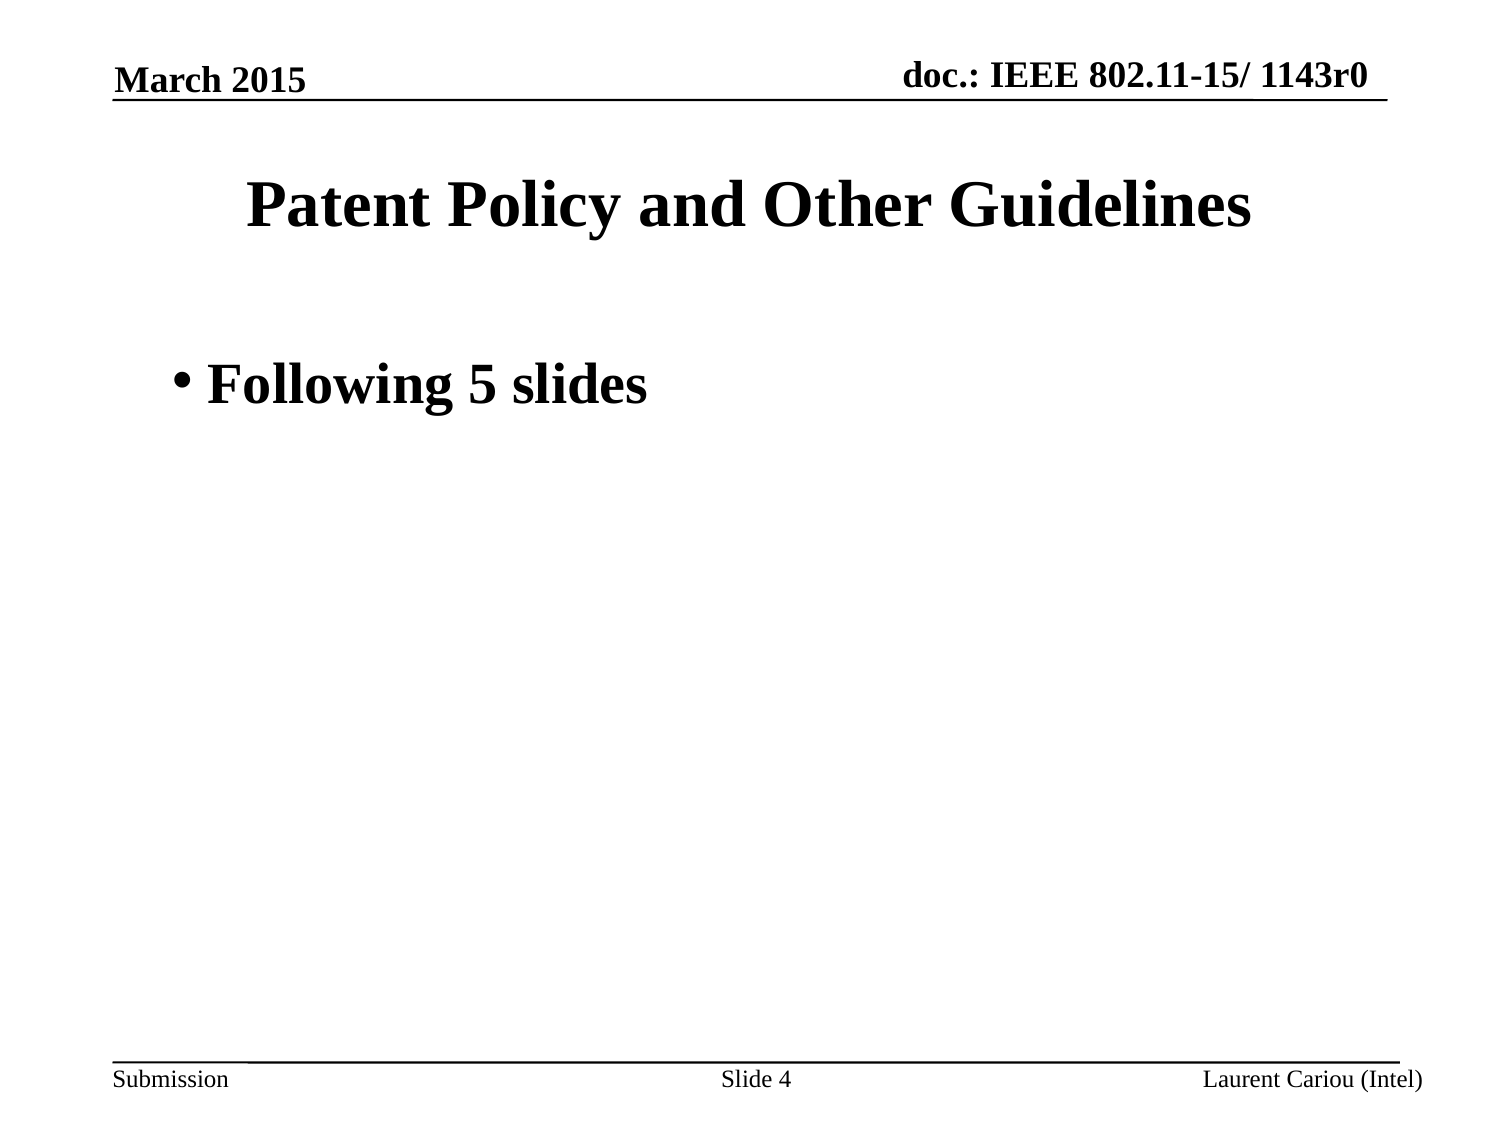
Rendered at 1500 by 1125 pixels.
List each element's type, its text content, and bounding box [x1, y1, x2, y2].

text_box Following 5 slides [157, 337, 664, 423]
slide_number Slide 4 [712, 1061, 800, 1093]
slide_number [114, 54, 309, 101]
text_box Laurent Cariou (Intel) [1202, 1062, 1424, 1093]
title Patent Policy and Other Guidelines [112, 112, 1388, 288]
